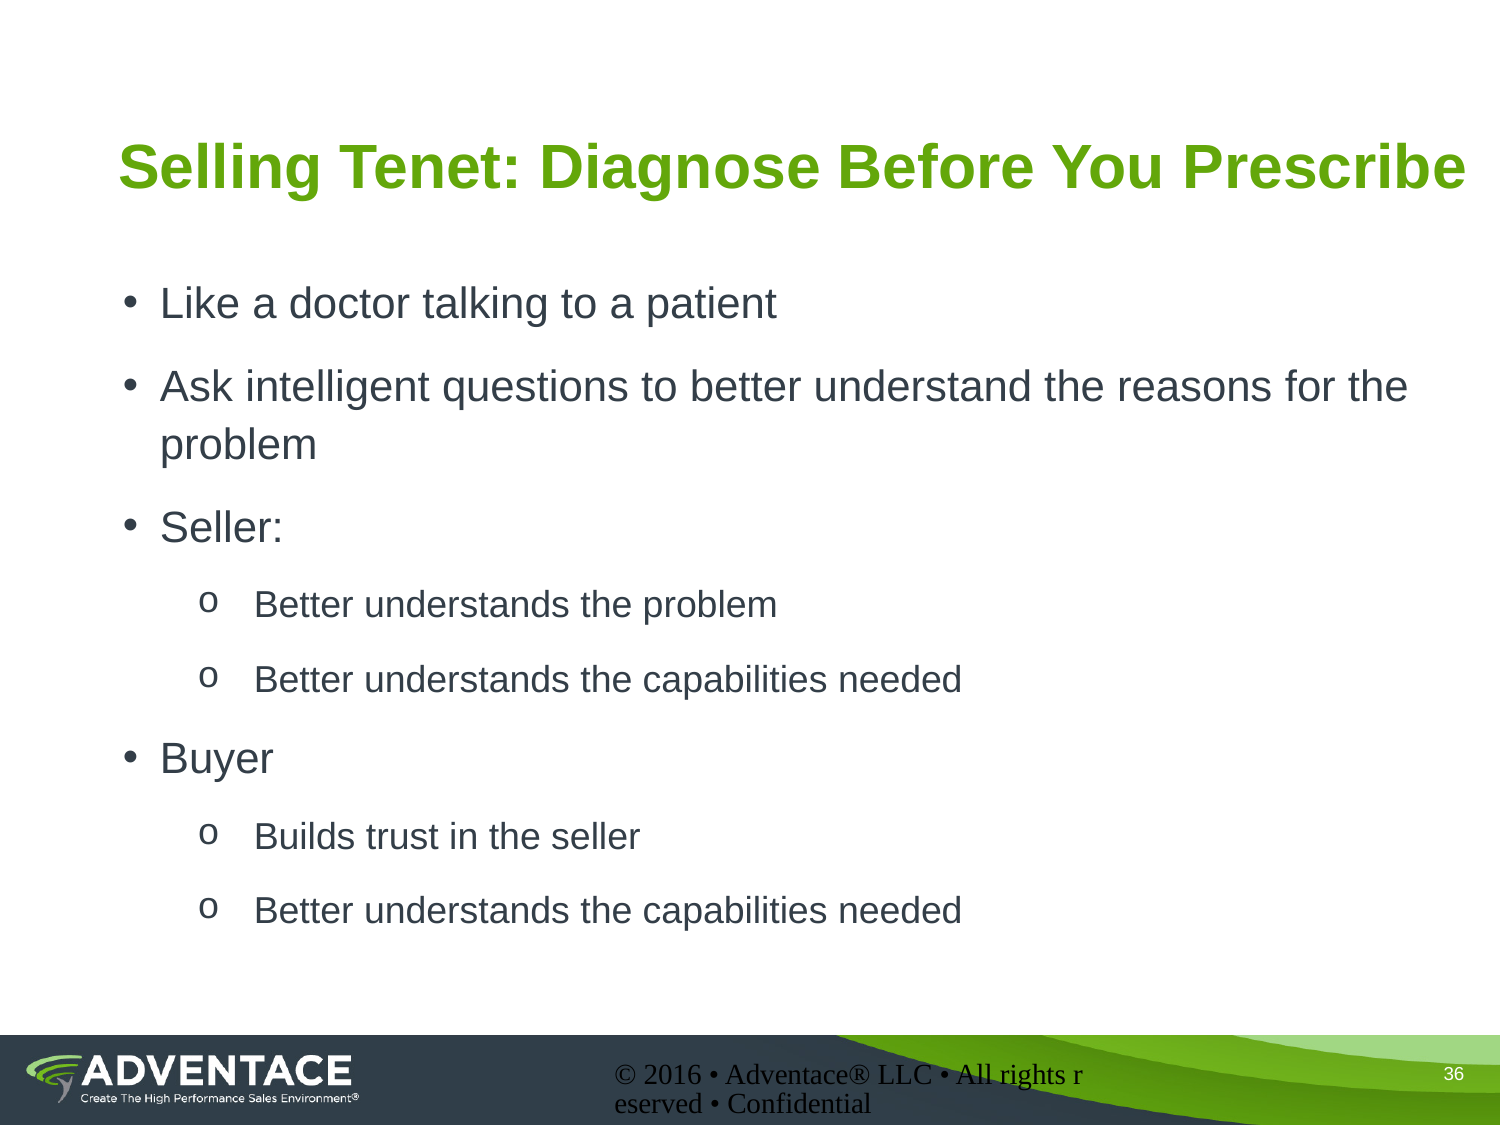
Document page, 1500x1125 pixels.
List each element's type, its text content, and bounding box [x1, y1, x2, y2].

list Like a doctor talking to a patient Ask intelligent questions to better understand the reasons for the problem Seller: Better understands the problem Better understands the capabilities needed Buyer Builds trust in the seller Better understands the capabilities needed [107, 262, 1458, 1005]
title Selling Tenet: Diagnose Before You Prescribe [103, 59, 1500, 278]
slide_number 36 [1142, 1042, 1480, 1103]
picture [0, 0, 1500, 1125]
footer © 2016 • Adventace® LLC • All rights reserved • Confidential [599, 1042, 1106, 1103]
